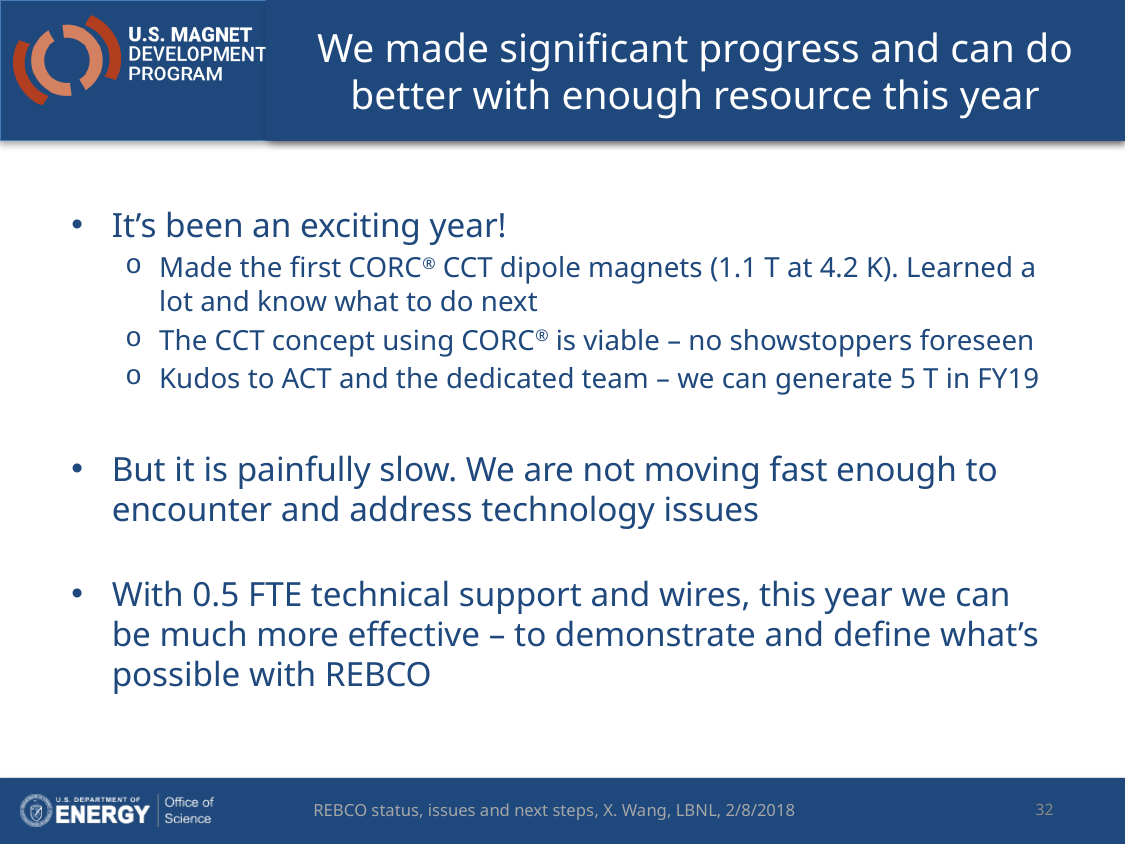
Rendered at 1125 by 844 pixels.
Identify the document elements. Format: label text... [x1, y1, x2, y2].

picture [20, 794, 214, 827]
title We made significant progress and can do better with enough resource this year [265, 0, 1125, 141]
picture [13, 15, 265, 105]
slide_number 32 [1005, 787, 1069, 833]
list It’s been an exciting year! Made the first CORC® CCT dipole magnets (1.1 T at 4.2 K). Learned a lot and know what to do next The CCT concept using CORC® is viable – no showstoppers foreseen Kudos to ACT and the dedicated team – we can generate 5 T in FY19 But it is painfully slow. We are not moving fast enough to encounter and address technology issues With 0.5 FTE technical support and wires, this year we can be much more effective – to demonstrate and define what’s possible with REBCO [56, 196, 1069, 754]
